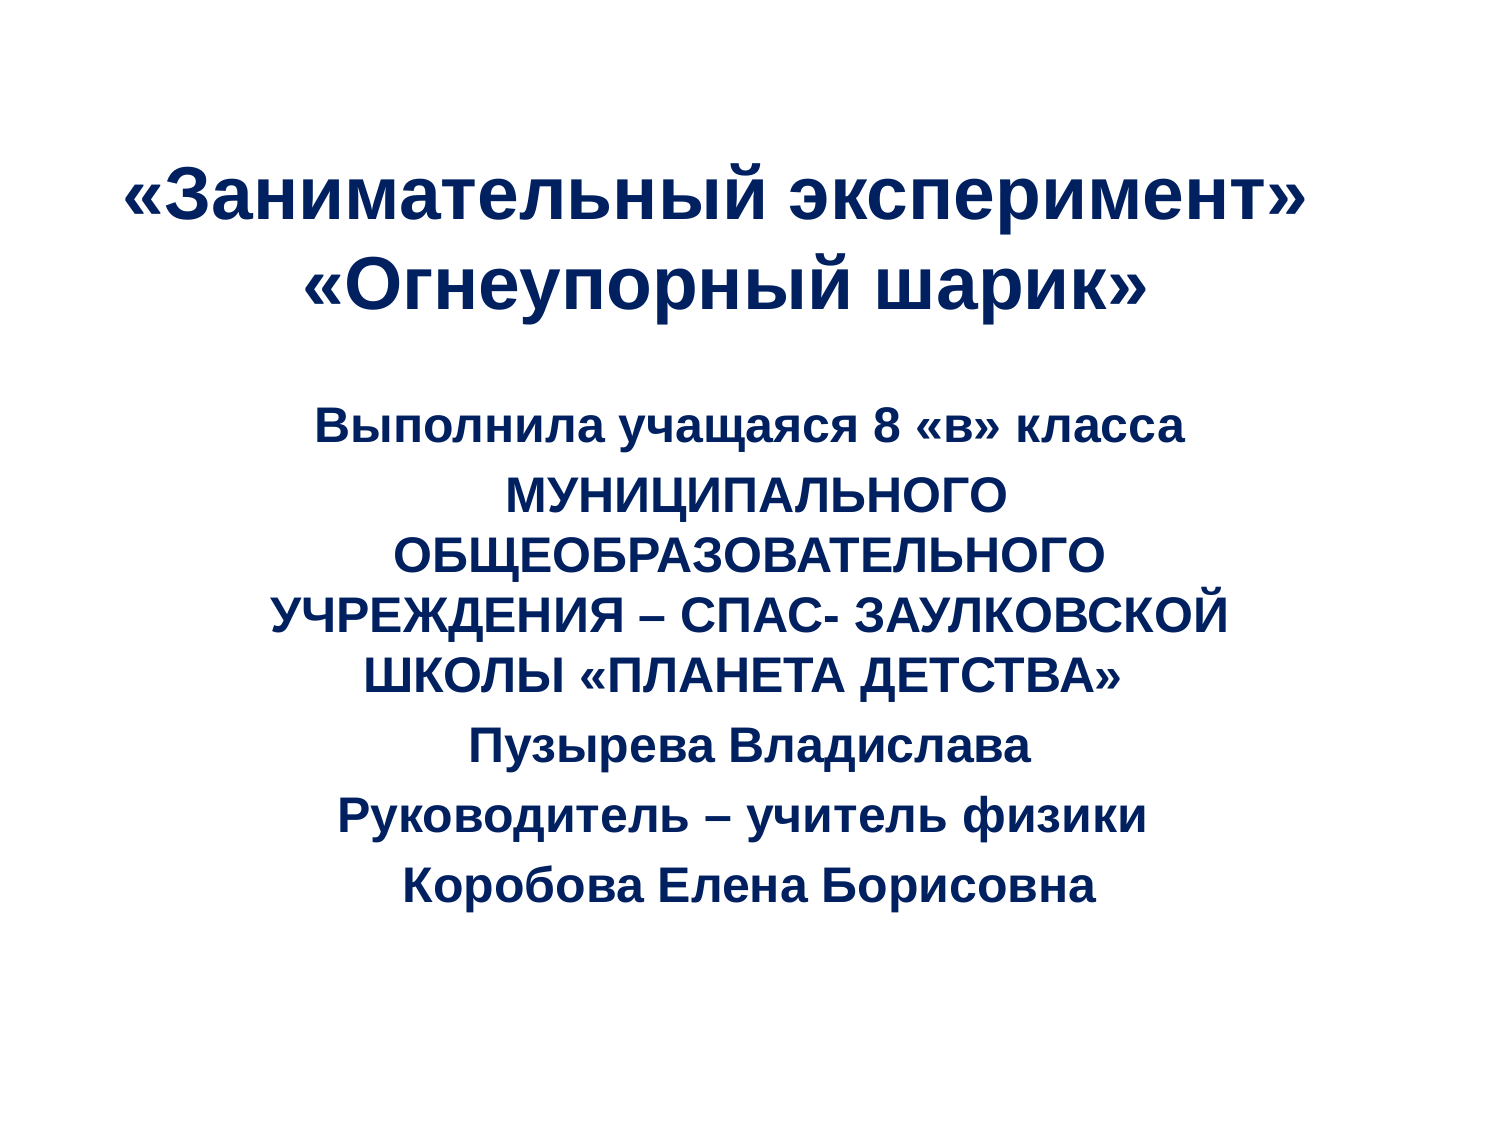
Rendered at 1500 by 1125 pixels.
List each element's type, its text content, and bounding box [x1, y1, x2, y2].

subtitle Выполнила учащаяся 8 «в» класса МУНИЦИПАЛЬНОГО ОБЩЕОБРАЗОВАТЕЛЬНОГО УЧРЕЖДЕНИЯ – СПАС- ЗАУЛКОВСКОЙ ШКОЛЫ «ПЛАНЕТА ДЕТСТВА» Пузырева Владислава Руководитель – учитель физики Коробова Елена Борисовна [225, 385, 1275, 740]
title «Занимательный эксперимент» «Огнеупорный шарик» [88, 113, 1364, 355]
